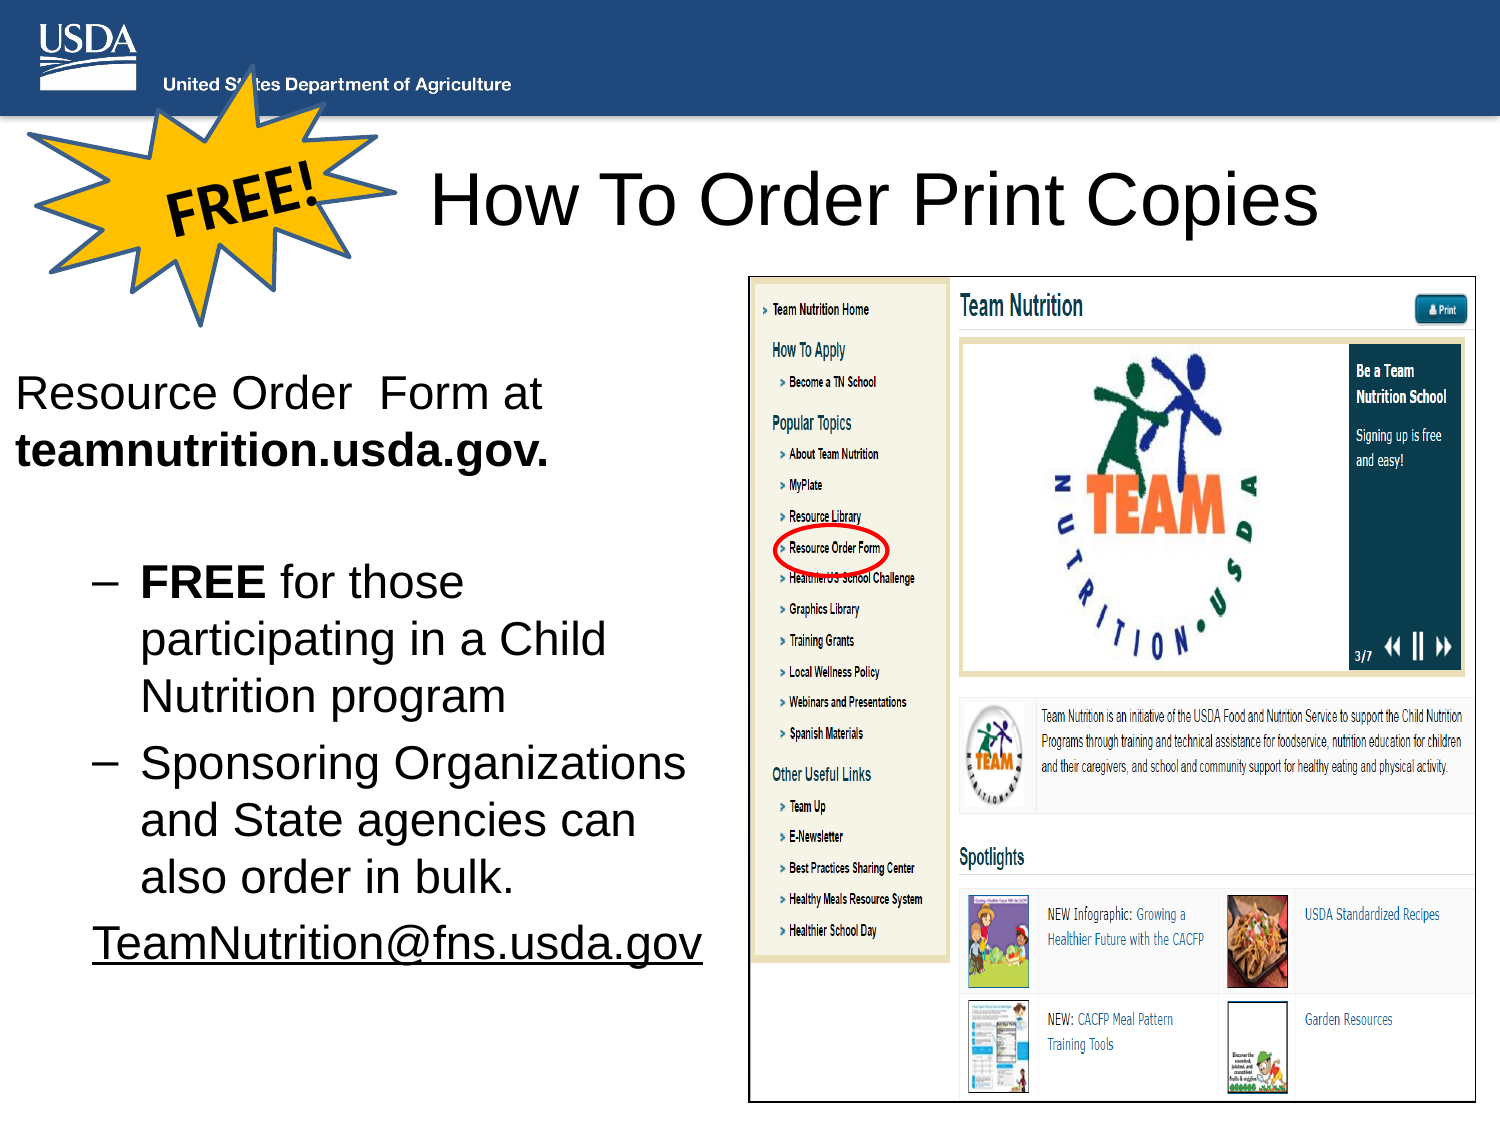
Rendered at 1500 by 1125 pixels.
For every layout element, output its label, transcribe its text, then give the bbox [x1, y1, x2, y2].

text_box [37, 74, 394, 321]
list Resource Order Form at teamnutrition.usda.gov. FREE for those participating in a Child Nutrition program Sponsoring Organizations and State agencies can also order in bulk. TeamNutrition@fns.usda.gov [0, 287, 725, 1040]
picture [749, 277, 1476, 1102]
picture [39, 23, 511, 94]
text_box How To Order Print Copies [398, 116, 1500, 276]
